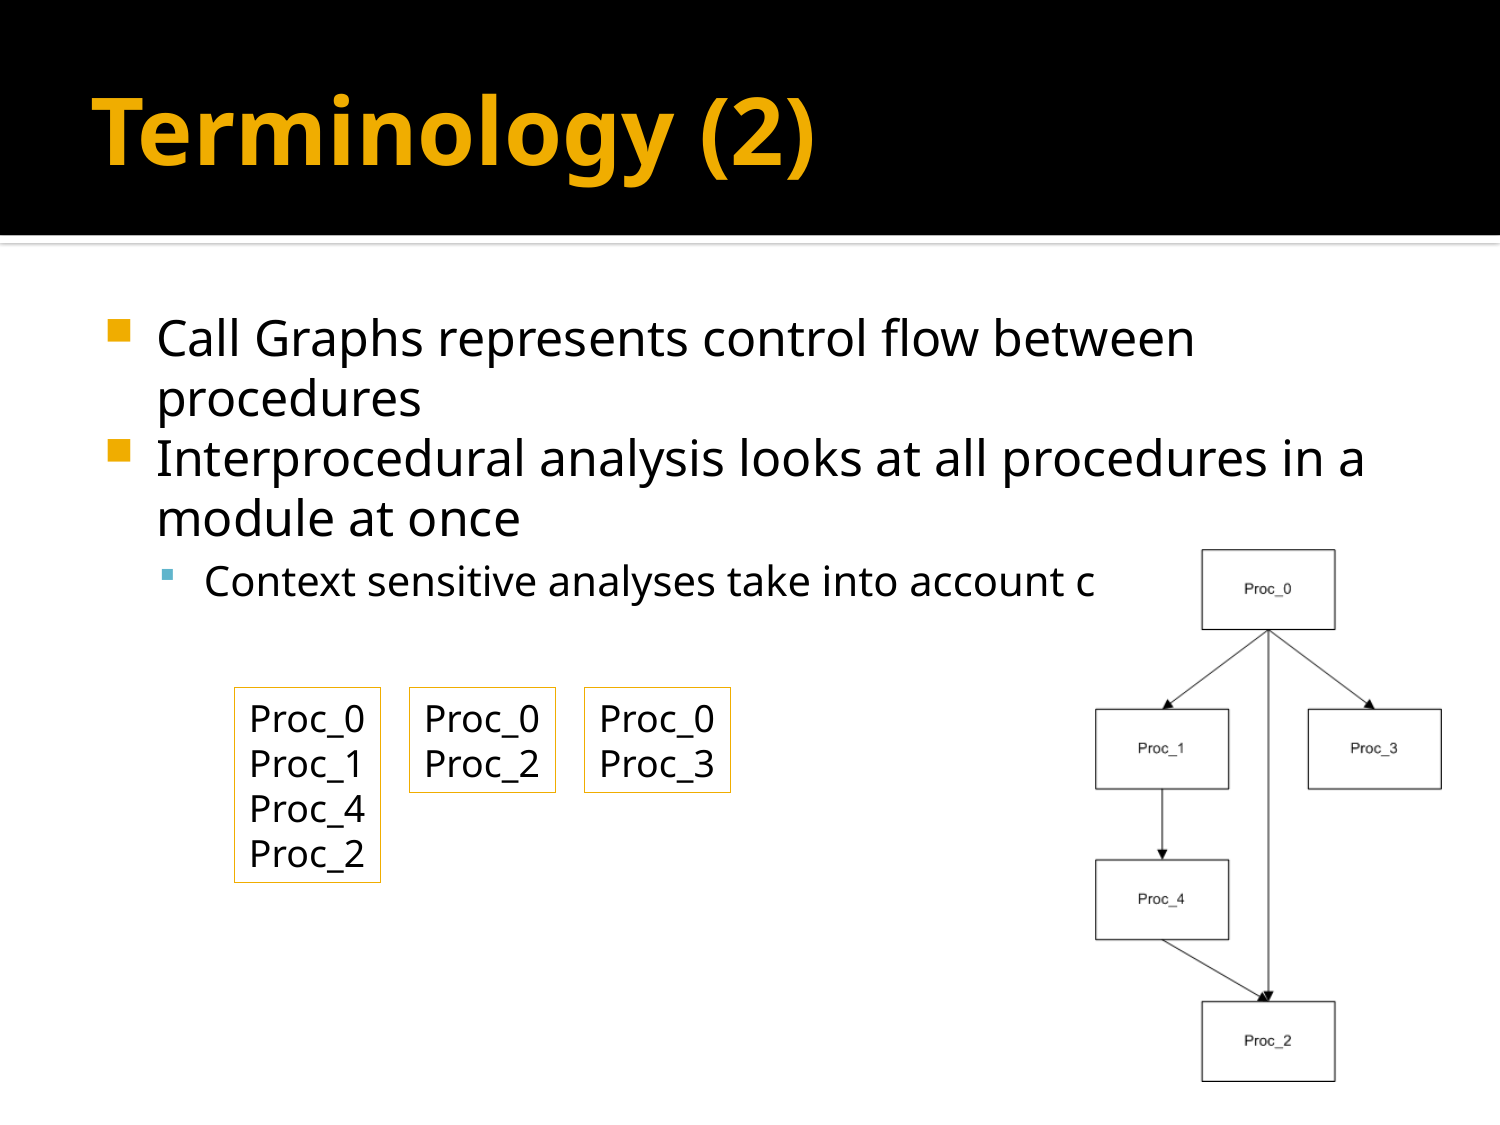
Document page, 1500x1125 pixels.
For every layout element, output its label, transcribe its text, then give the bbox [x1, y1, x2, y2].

text_box Proc_0 Proc_1 Proc_4 Proc_2 [234, 687, 381, 883]
picture [1094, 549, 1442, 1082]
title Terminology (2) [75, 25, 1425, 231]
text_box Proc_0 Proc_3 [584, 687, 731, 793]
text_box Proc_0 Proc_2 [409, 687, 556, 793]
list Call Graphs represents control flow between procedures Interprocedural analysis looks at all procedures in a module at once Context sensitive analyses take into account call stacks [75, 291, 1425, 1050]
